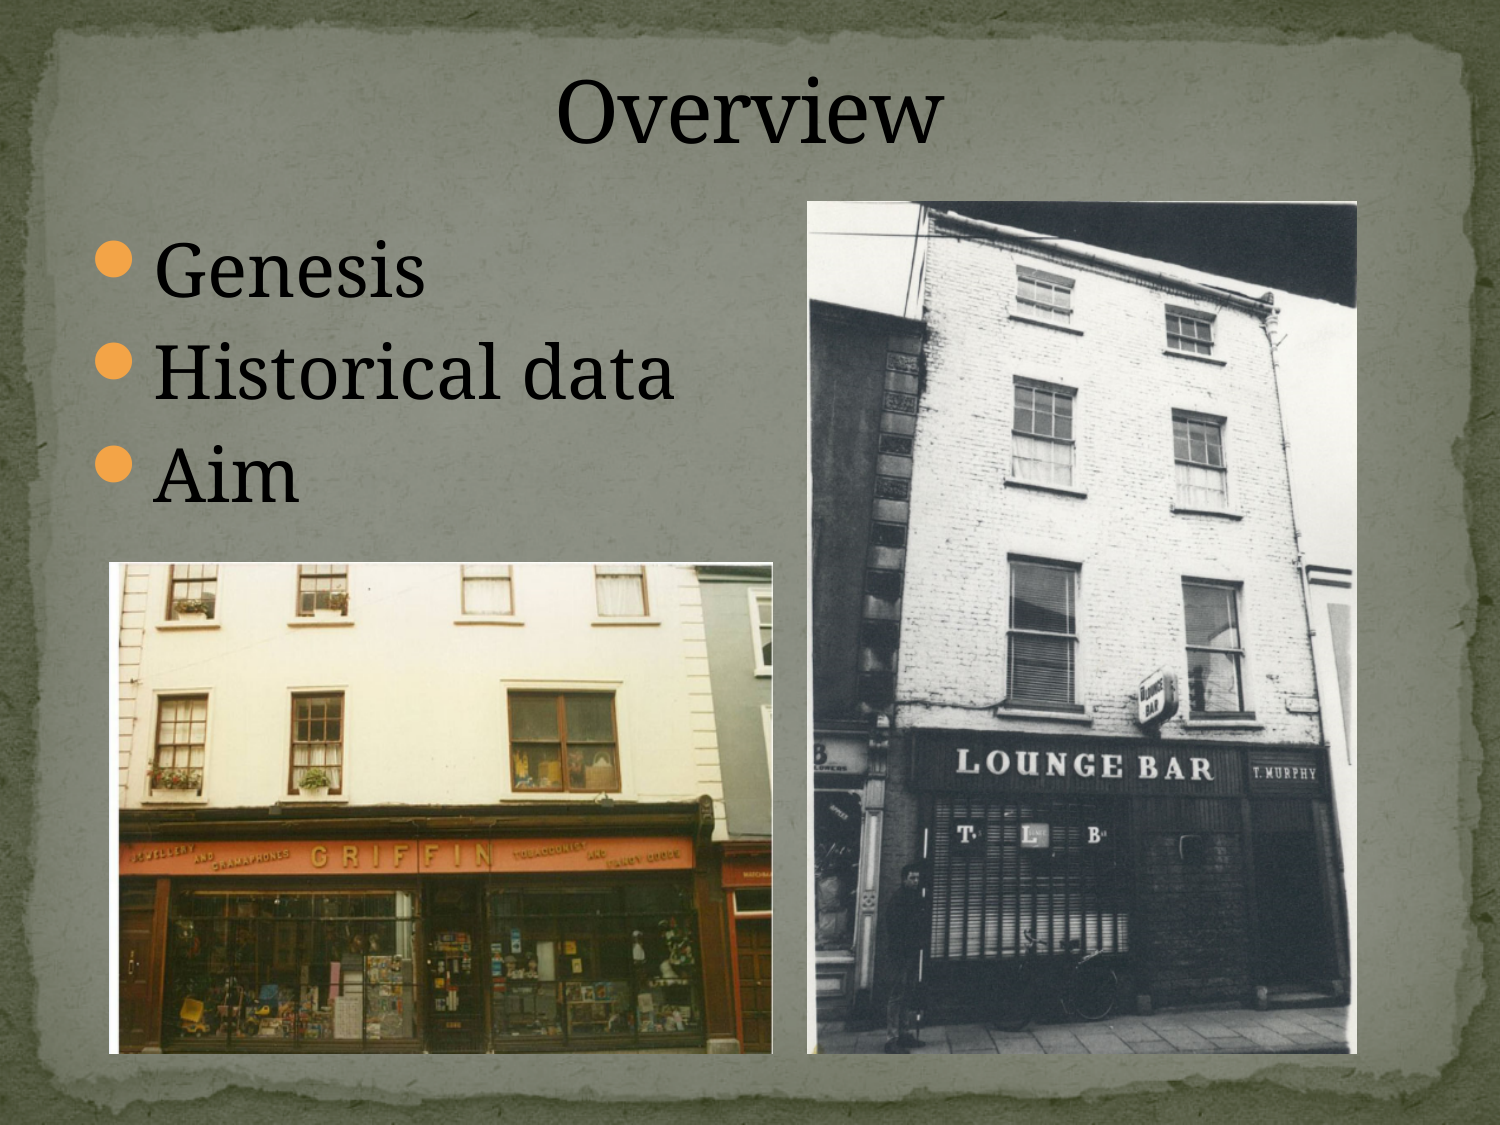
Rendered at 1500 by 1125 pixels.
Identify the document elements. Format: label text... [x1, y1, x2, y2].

picture [109, 562, 773, 1054]
list Genesis Historical data Aim [75, 169, 1425, 1000]
title Overview [74, 24, 1425, 169]
picture [807, 201, 1357, 1054]
